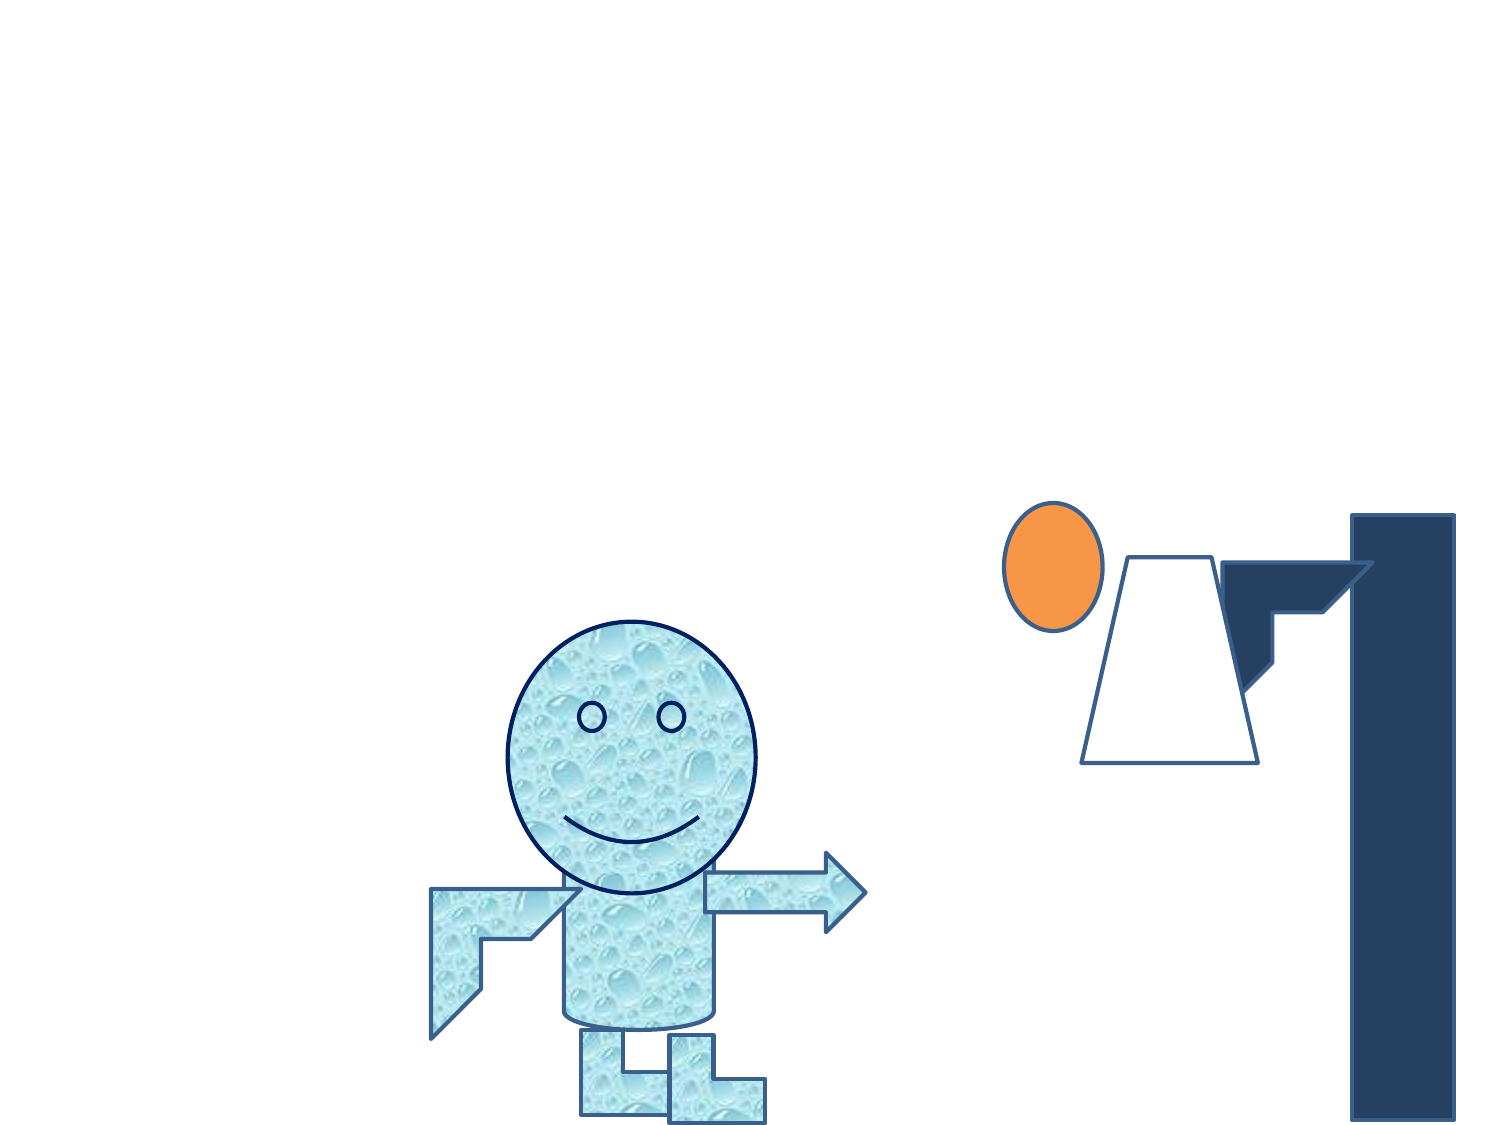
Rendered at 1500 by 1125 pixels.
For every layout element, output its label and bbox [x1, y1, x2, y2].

text_box [1001, 500, 1105, 634]
text_box [1350, 513, 1456, 1122]
text_box [770, 850, 868, 935]
text_box [430, 830, 766, 1124]
text_box [505, 619, 758, 828]
text_box [1220, 560, 1375, 693]
text_box [1079, 555, 1260, 766]
